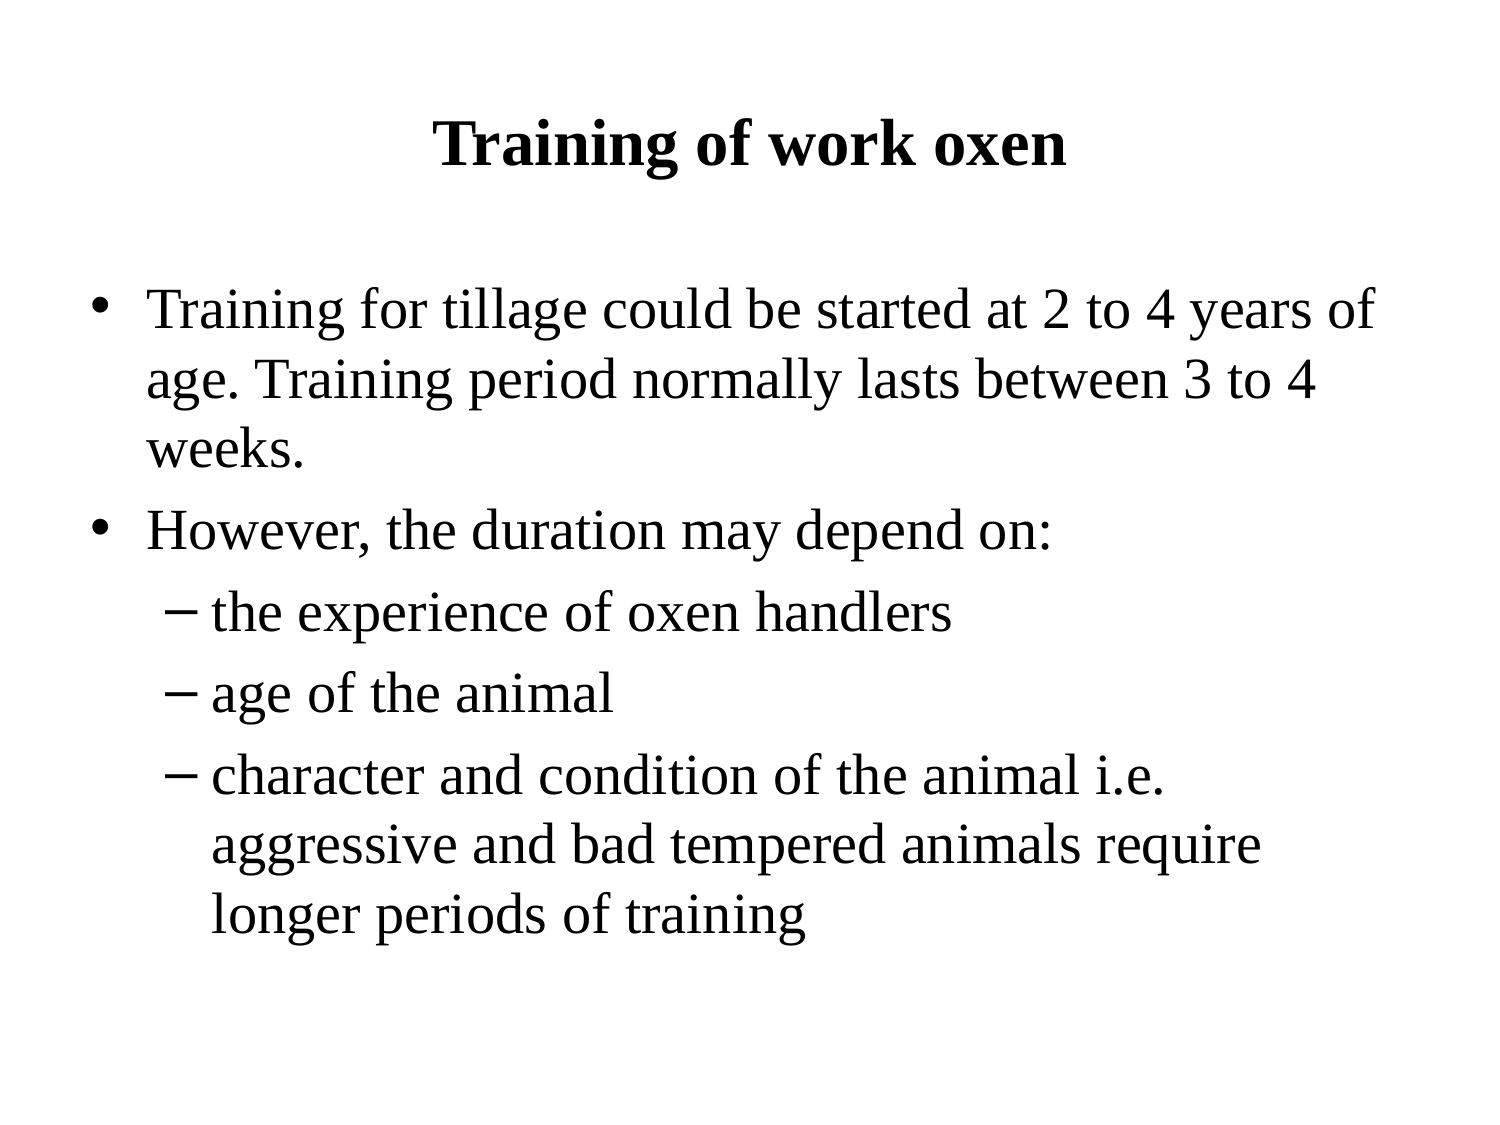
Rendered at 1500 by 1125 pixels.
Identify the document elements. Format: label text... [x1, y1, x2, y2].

title Training of work oxen [75, 45, 1425, 233]
list Training for tillage could be started at 2 to 4 years of age. Training period normally lasts between 3 to 4 weeks. However, the duration may depend on: the experience of oxen handlers age of the animal character and condition of the animal i.e. aggressive and bad tempered animals require longer periods of training [75, 262, 1425, 1005]
